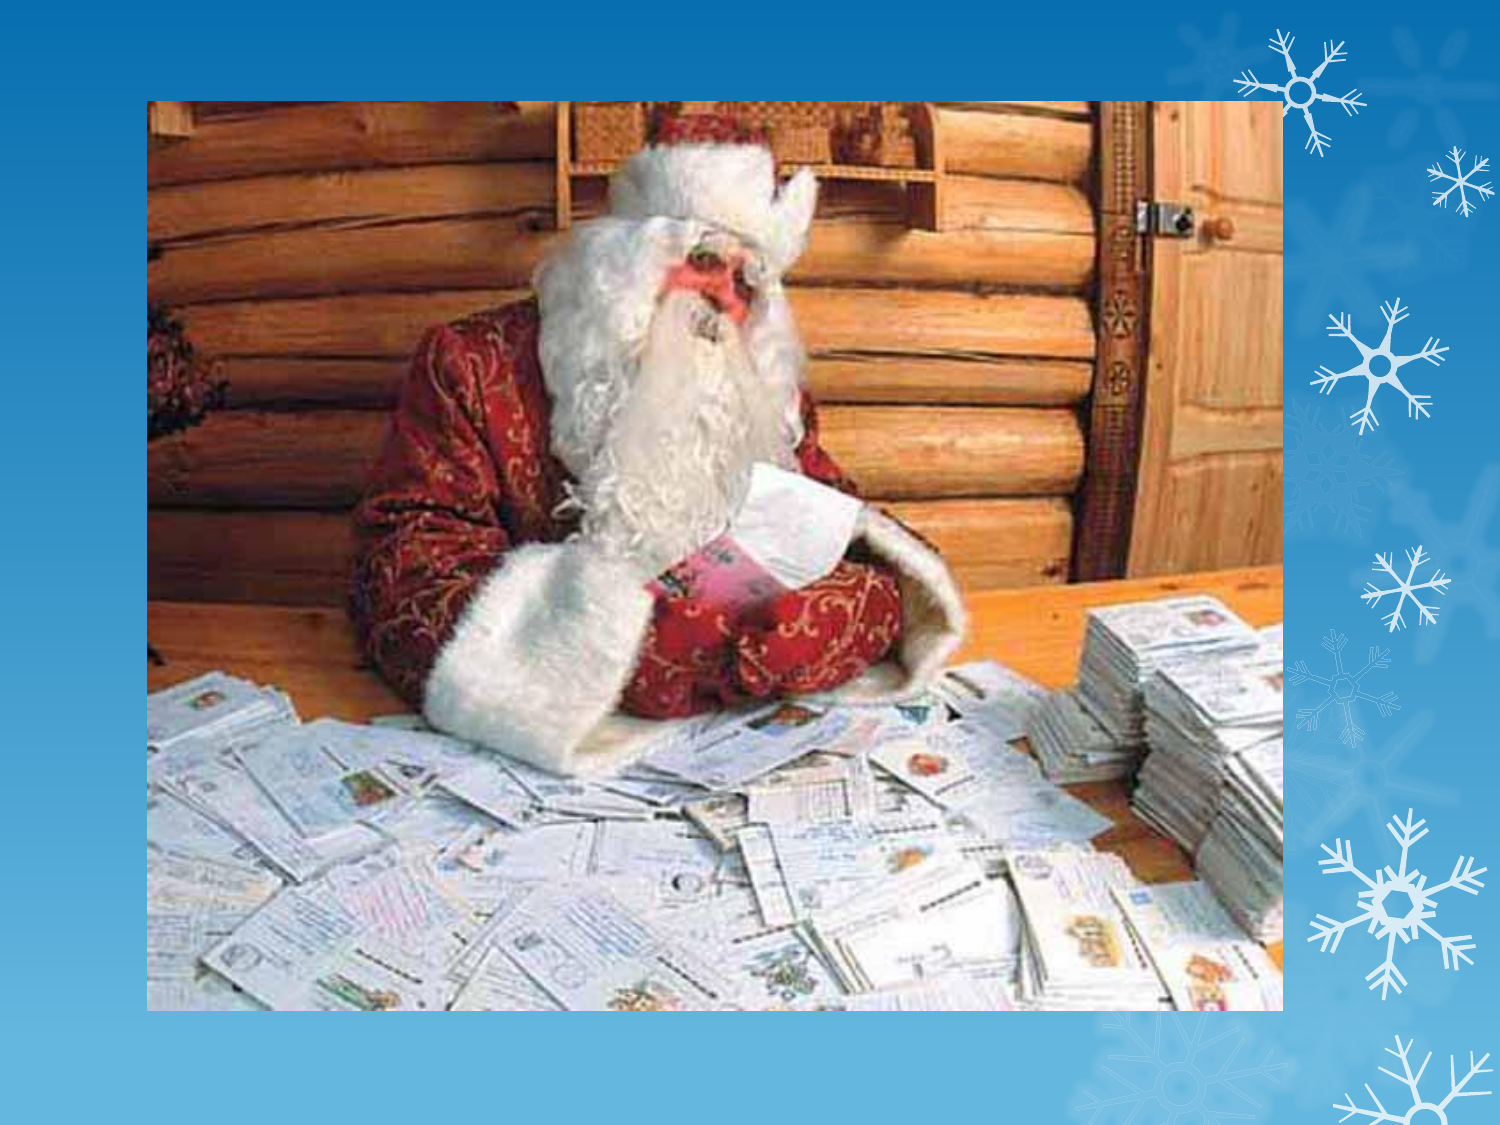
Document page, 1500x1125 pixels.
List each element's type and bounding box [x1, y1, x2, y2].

picture [147, 101, 1284, 1011]
